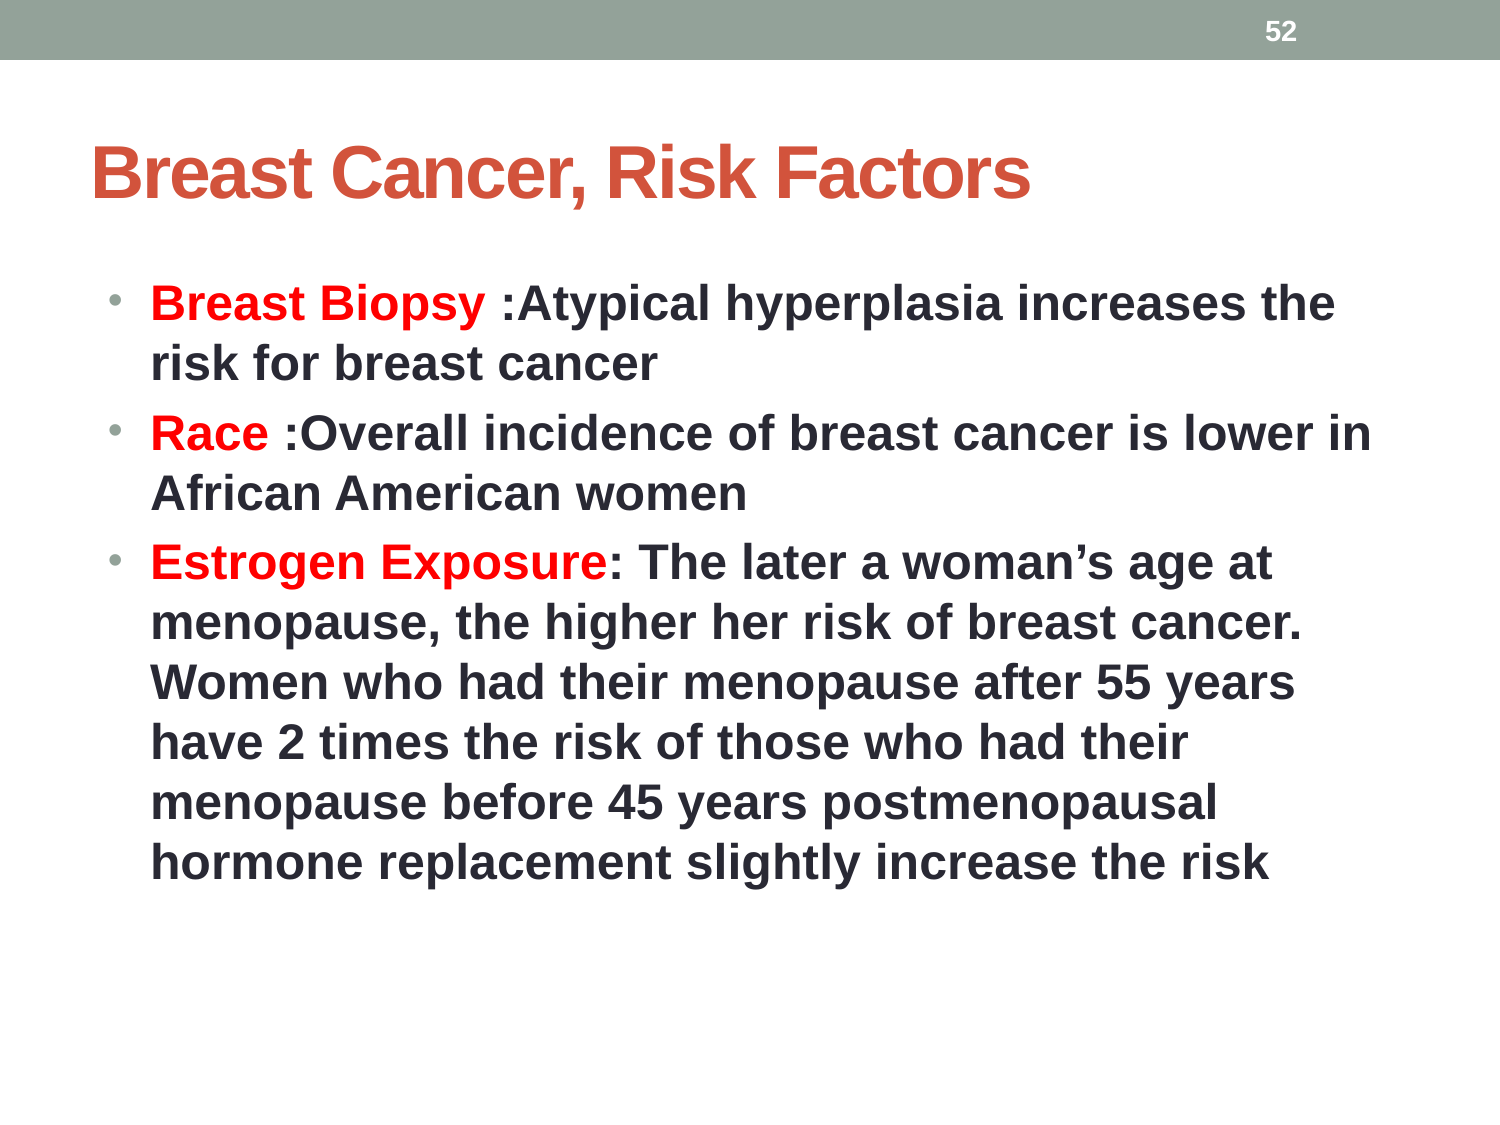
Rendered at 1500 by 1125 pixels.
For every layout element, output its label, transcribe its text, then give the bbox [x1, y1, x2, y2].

list Breast Biopsy :Atypical hyperplasia increases the risk for breast cancer Race :Overall incidence of breast cancer is lower in African American women Estrogen Exposure: The later a woman’s age at menopause, the higher her risk of breast cancer. Women who had their menopause after 55 years have 2 times the risk of those who had their menopause before 45 years postmenopausal hormone replacement slightly increase the risk [75, 262, 1425, 1063]
slide_number 52 [1250, 3, 1425, 57]
title Breast Cancer, Risk Factors [75, 87, 1425, 250]
